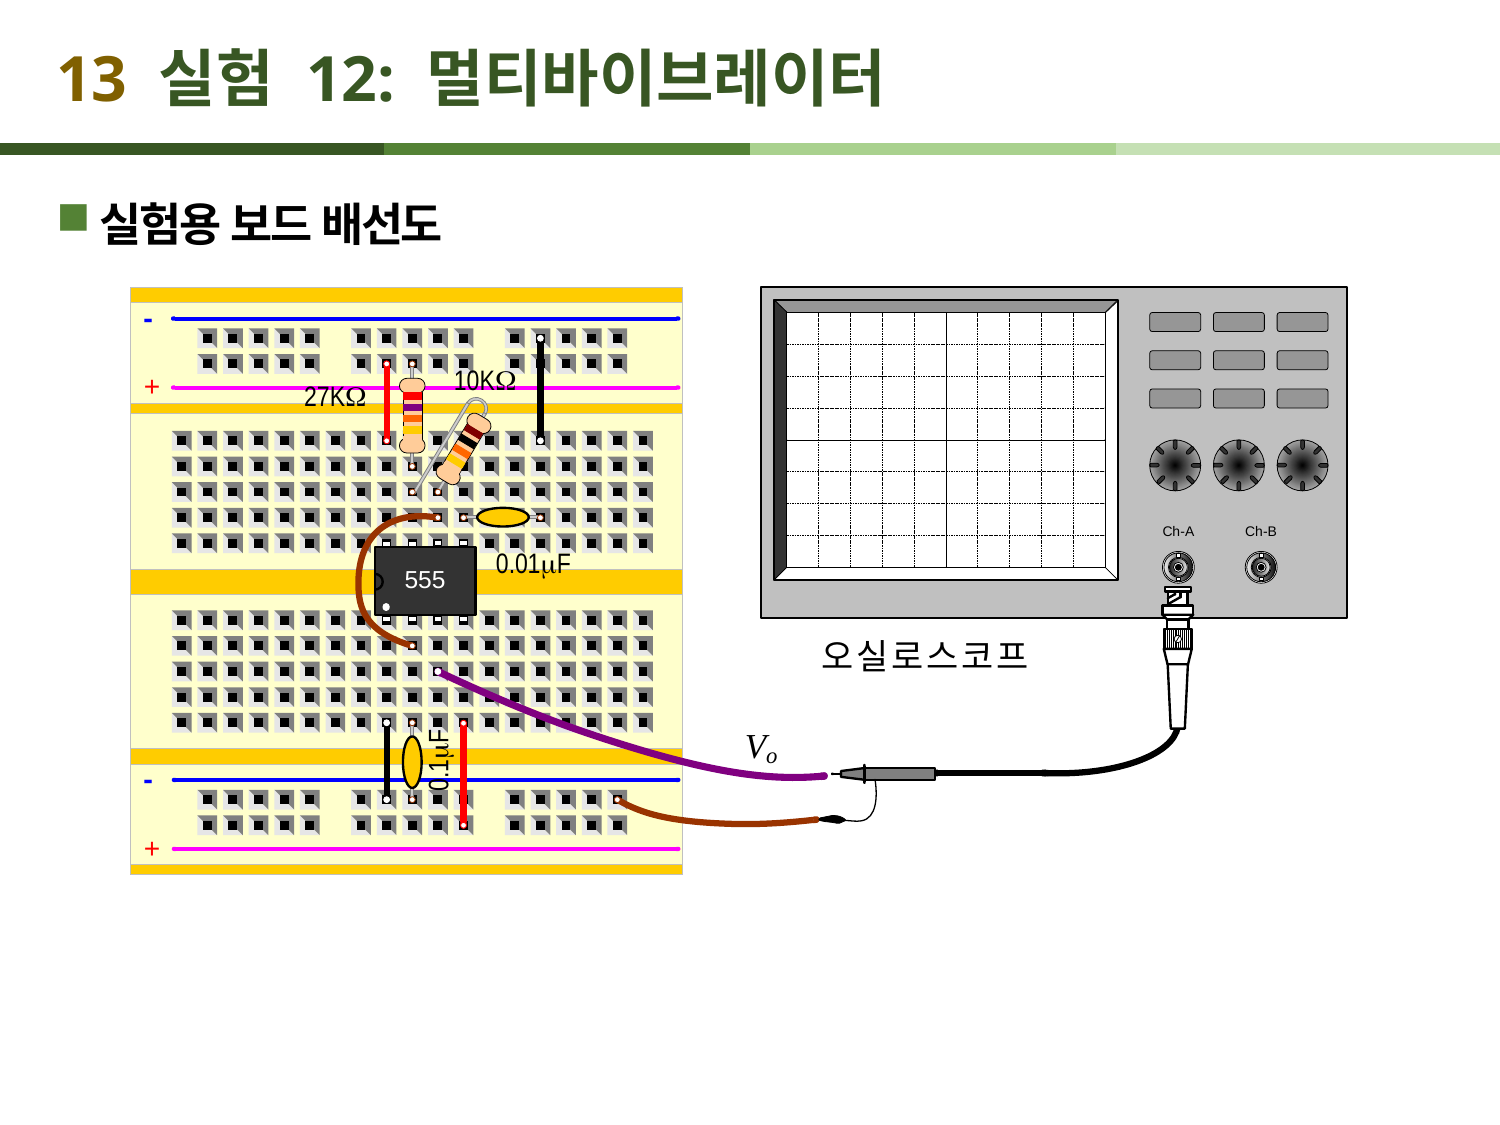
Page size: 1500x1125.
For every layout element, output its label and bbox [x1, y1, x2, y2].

list [41, 160, 1459, 1059]
title [41, 31, 1282, 121]
text_box [125, 281, 1353, 880]
